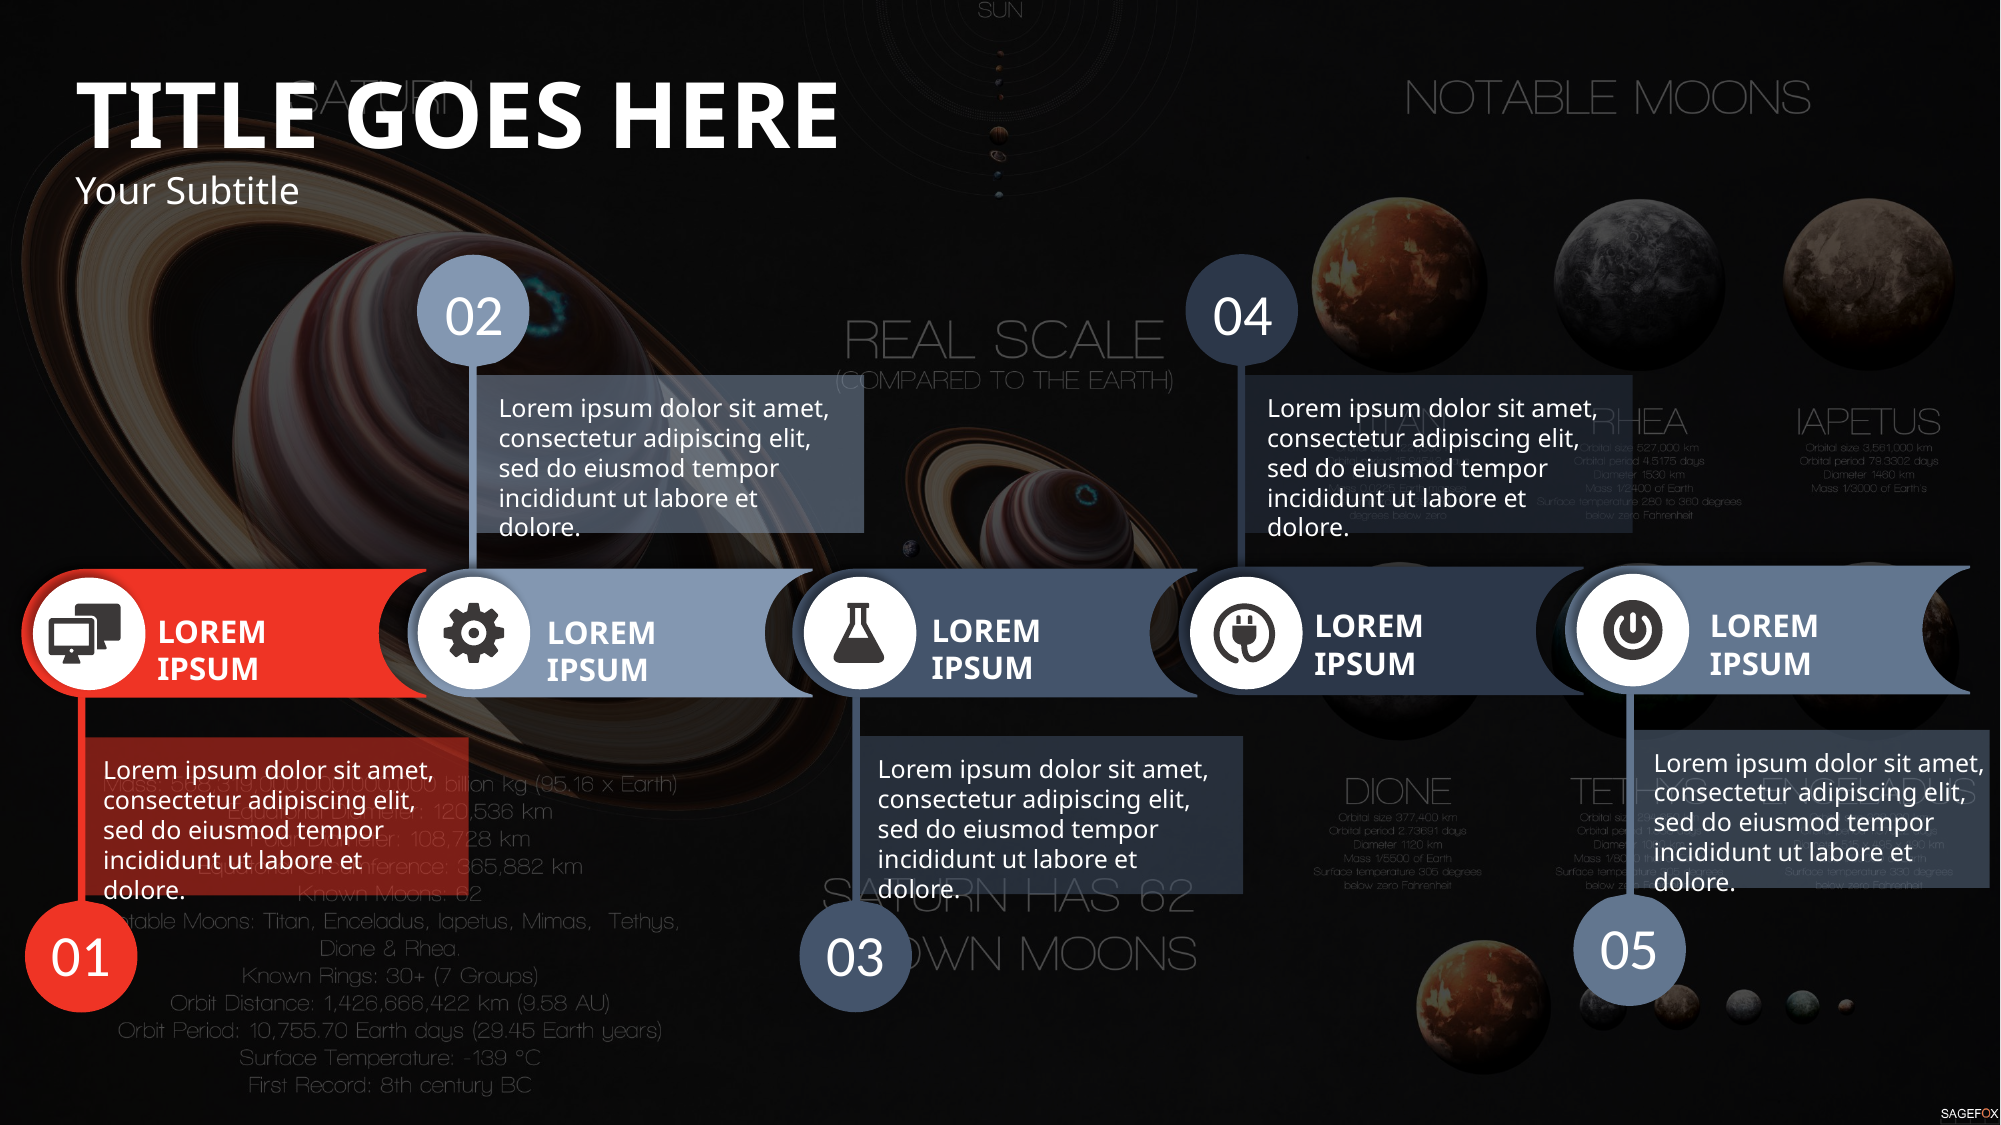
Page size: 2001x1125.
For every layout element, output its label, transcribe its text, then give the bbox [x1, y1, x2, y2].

text_box [802, 575, 918, 691]
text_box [1180, 254, 1306, 573]
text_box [48, 603, 121, 664]
text_box [1177, 595, 1571, 697]
text_box [1642, 564, 1972, 696]
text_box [1213, 603, 1276, 664]
text_box LOREM IPSUM [1699, 601, 1934, 687]
text_box [1564, 614, 1613, 687]
text_box [791, 567, 1199, 699]
text_box [1575, 572, 1691, 687]
text_box TITLE GOES HERE Your Subtitle [60, 49, 1036, 220]
text_box [833, 602, 885, 663]
text_box [98, 567, 420, 619]
text_box [1273, 565, 1585, 618]
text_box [538, 374, 865, 533]
text_box LOREM IPSUM [921, 606, 1156, 691]
text_box [407, 567, 814, 699]
picture [0, 0, 2001, 1125]
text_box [443, 602, 505, 663]
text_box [145, 737, 469, 896]
text_box [1189, 575, 1304, 691]
text_box [31, 576, 147, 692]
text_box LOREM IPSUM [147, 607, 382, 693]
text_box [1566, 687, 1693, 1006]
text_box [416, 575, 532, 691]
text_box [792, 693, 919, 1013]
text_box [18, 693, 145, 1013]
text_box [1306, 374, 1633, 533]
text_box [20, 609, 428, 699]
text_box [411, 254, 538, 574]
text_box LOREM IPSUM [536, 608, 772, 694]
text_box LOREM IPSUM [1304, 601, 1539, 687]
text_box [1693, 729, 2000, 888]
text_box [919, 736, 1244, 895]
text_box [1603, 600, 1663, 661]
